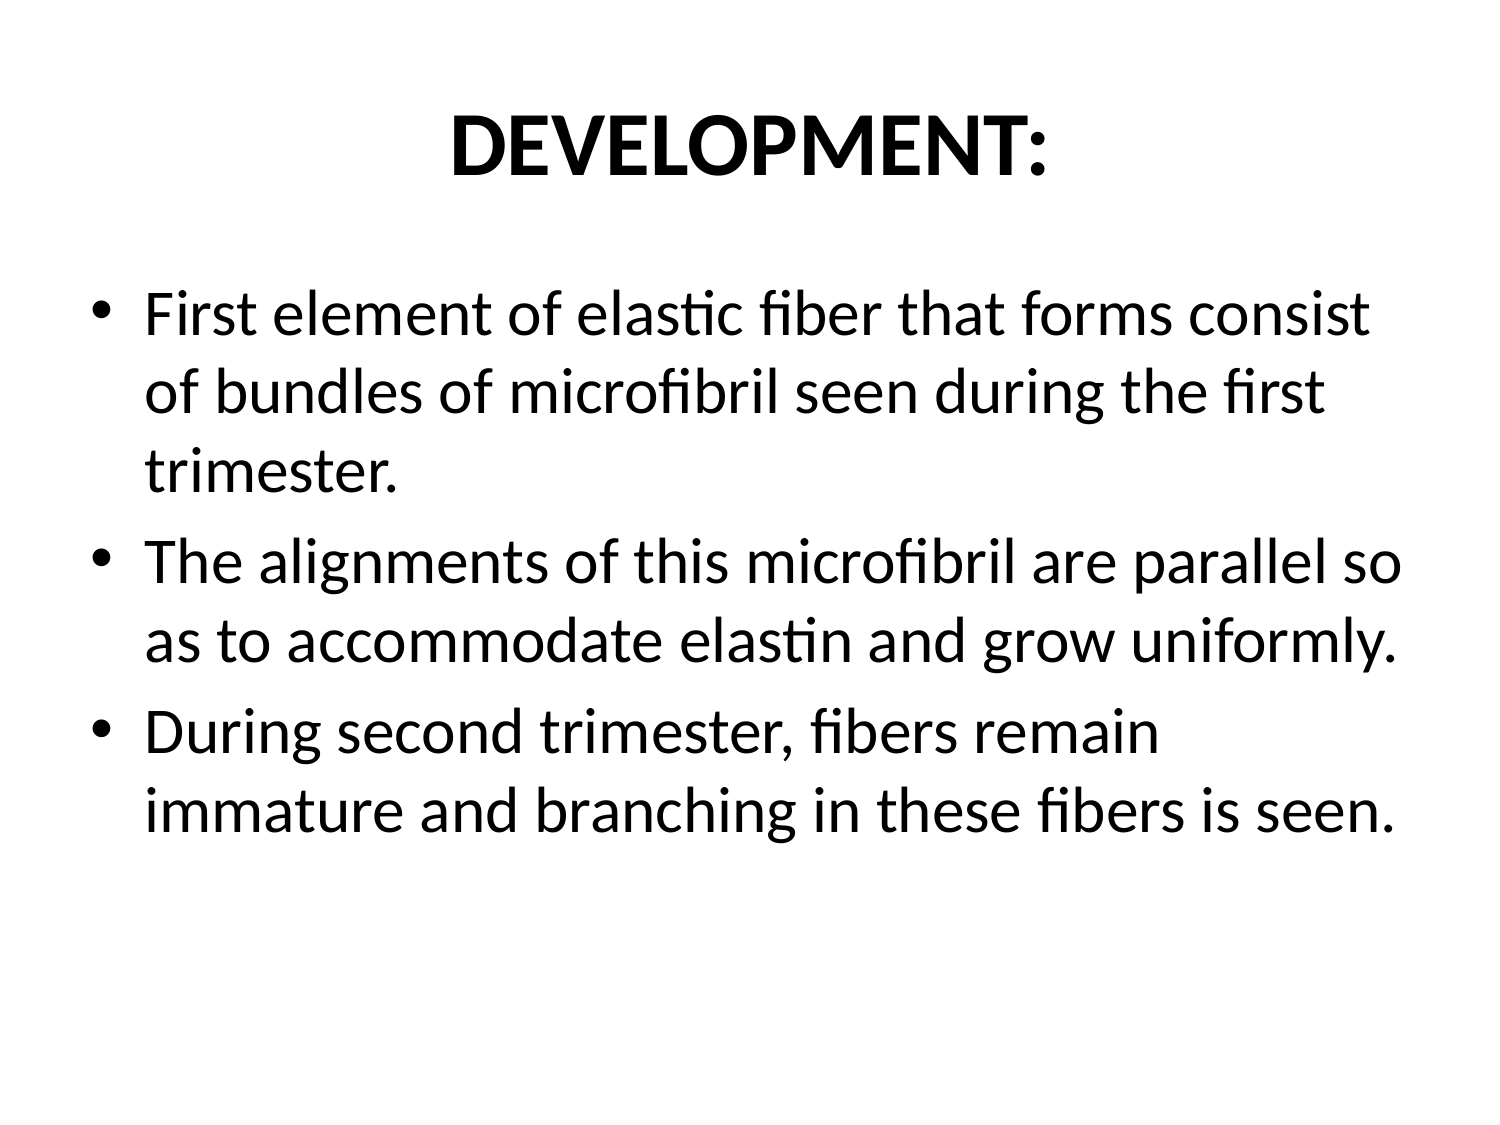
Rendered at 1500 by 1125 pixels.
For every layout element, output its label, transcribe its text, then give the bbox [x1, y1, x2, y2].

list First element of elastic fiber that forms consist of bundles of microfibril seen during the first trimester. The alignments of this microfibril are parallel so as to accommodate elastin and grow uniformly. During second trimester, fibers remain immature and branching in these fibers is seen. [75, 262, 1425, 1005]
title DEVELOPMENT: [75, 45, 1425, 233]
